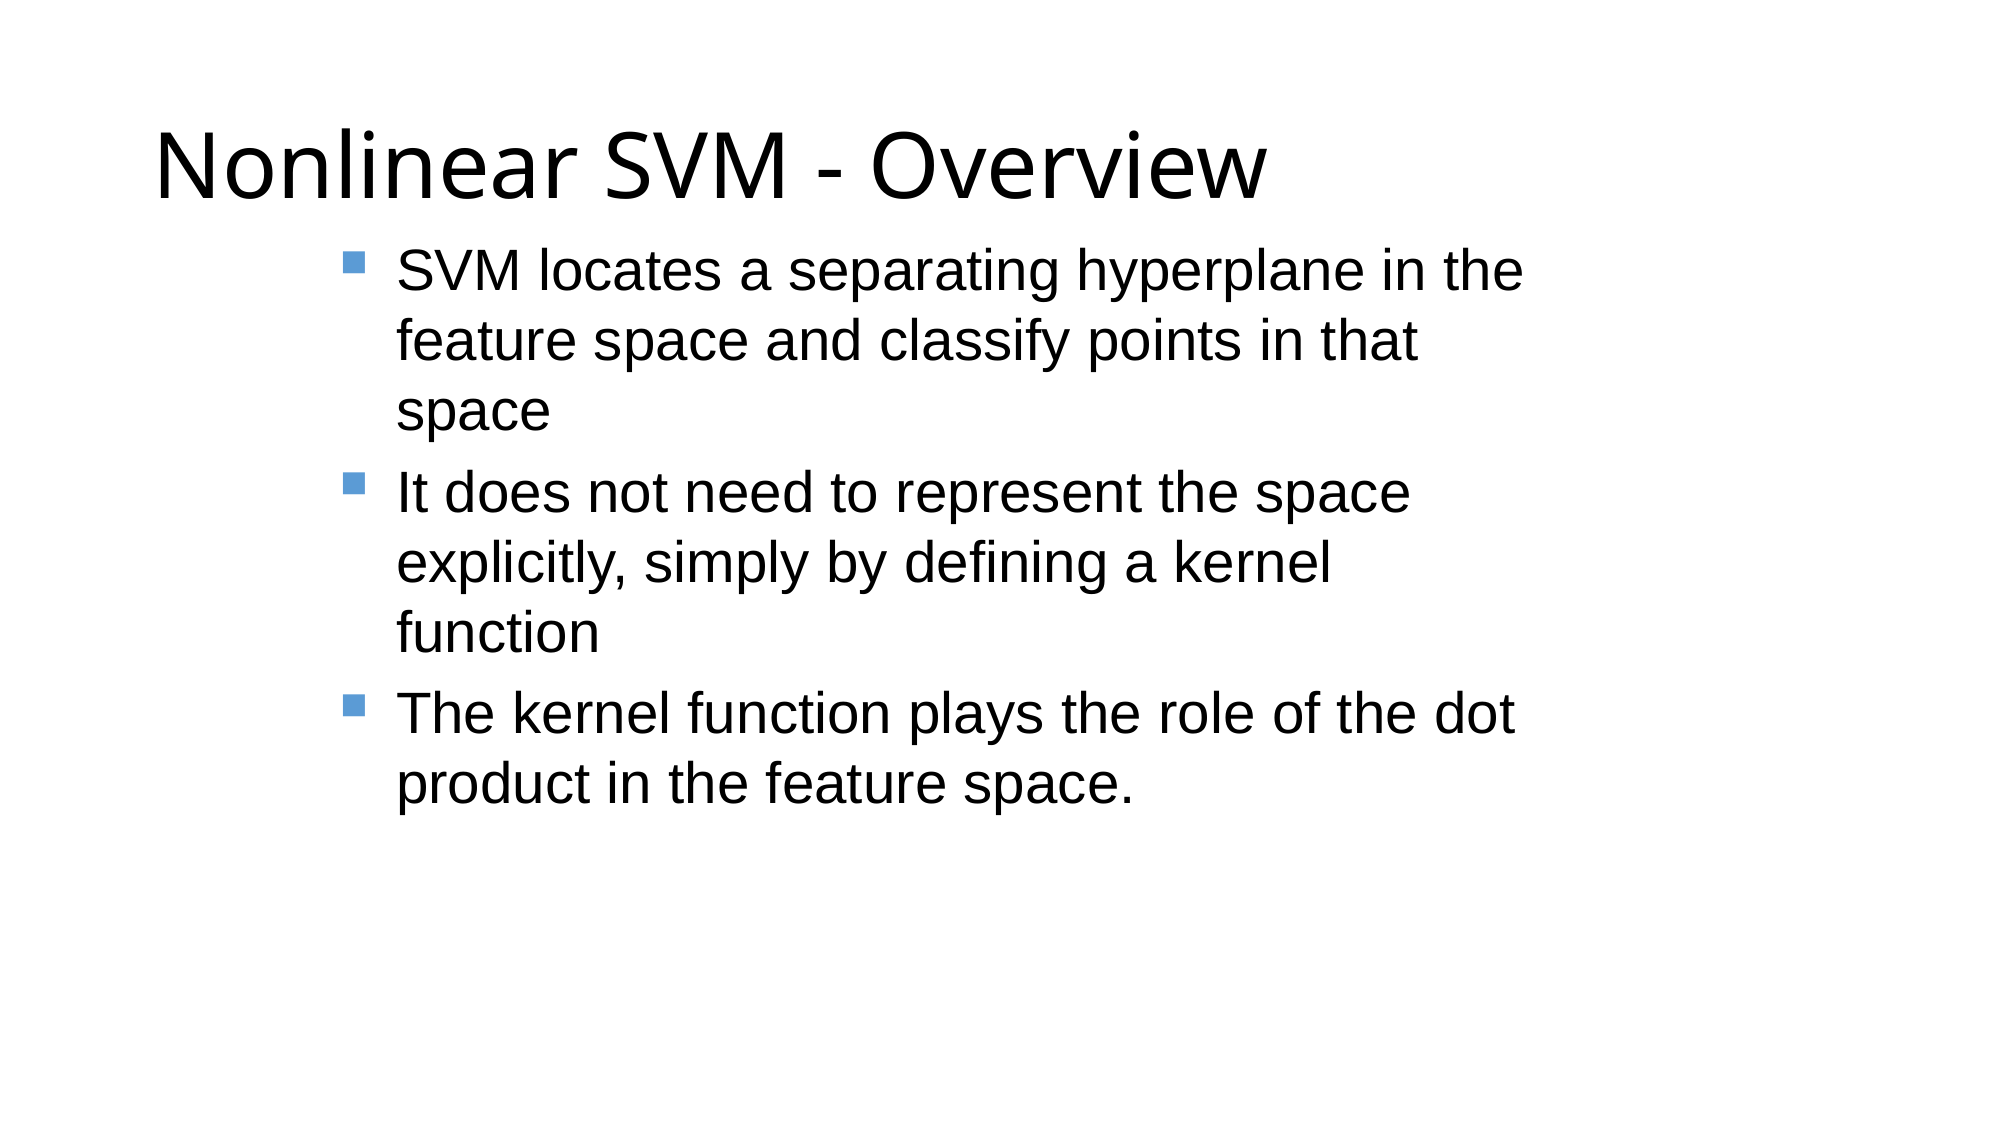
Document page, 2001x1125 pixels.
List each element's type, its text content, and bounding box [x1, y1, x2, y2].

title Nonlinear SVM - Overview [137, 59, 1863, 278]
text_box SVM locates a separating hyperplane in the feature space and classify points in that space It does not need to represent the space explicitly, simply by defining a kernel function The kernel function plays the role of the dot product in the feature space. [324, 278, 1563, 956]
